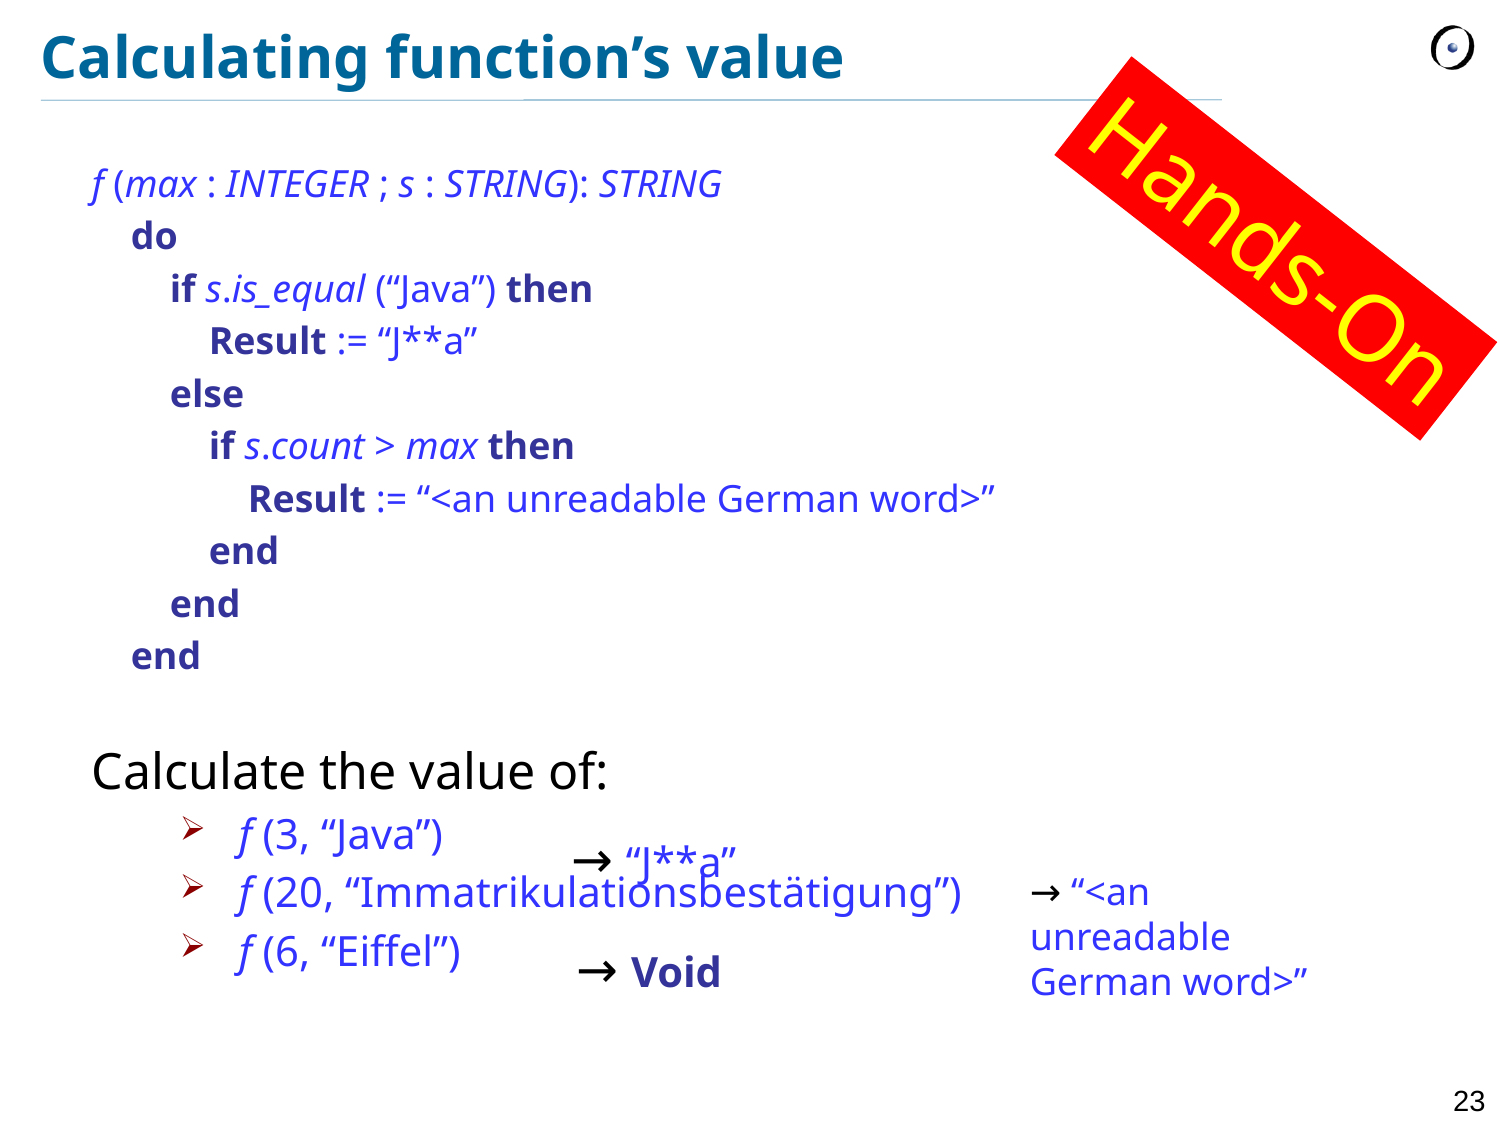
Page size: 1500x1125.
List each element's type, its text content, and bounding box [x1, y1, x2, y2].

text_box Hands-On [1054, 56, 1498, 441]
text_box → “J**a” [556, 820, 835, 895]
text_box → Void [561, 930, 840, 1005]
text_box → “<an unreadable German word>” [1014, 860, 1370, 1011]
picture [1429, 20, 1476, 72]
title Calculating function’s value [40, 18, 1344, 91]
list f (max : INTEGER ; s : STRING): STRING do if s.is_equal (“Java”) then Result := “J**a” else if s.count > max then Result := “<an unreadable German word>” end end end Calculate the value of: f (3, “Java”) f (20, “Immatrikulationsbestätigung”) f (6, “Eiffel”) [76, 151, 1460, 1042]
